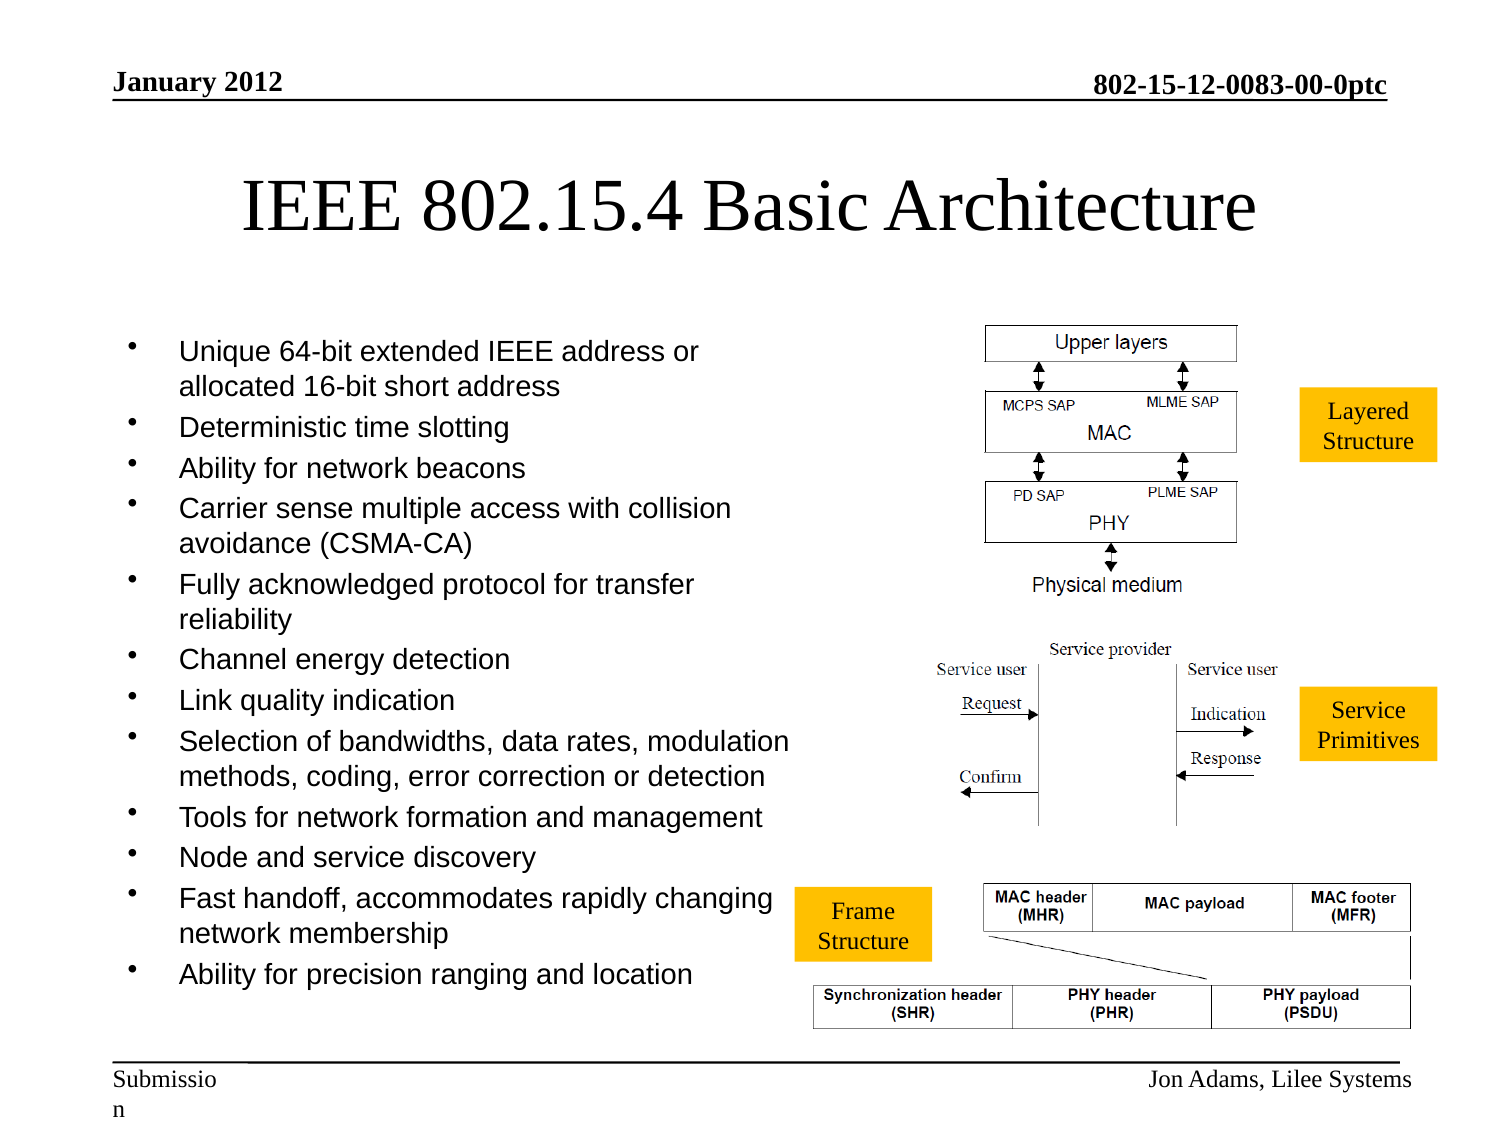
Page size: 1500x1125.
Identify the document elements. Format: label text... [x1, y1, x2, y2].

list Unique 64-bit extended IEEE address or allocated 16-bit short address Deterministic time slotting Ability for network beacons Carrier sense multiple access with collision avoidance (CSMA-CA) Fully acknowledged protocol for transfer reliability Channel energy detection Link quality indication Selection of bandwidths, data rates, modulation methods, coding, error correction or detection Tools for network formation and management Node and service discovery Fast handoff, accommodates rapidly changing network membership Ability for precision ranging and location [112, 324, 826, 1001]
text_box Service Primitives [1299, 686, 1438, 762]
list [972, 312, 1251, 600]
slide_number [112, 62, 376, 98]
picture [799, 875, 1426, 1038]
text_box Layered Structure [1299, 387, 1438, 463]
picture [924, 637, 1288, 837]
title IEEE 802.15.4 Basic Architecture [112, 112, 1388, 288]
footer Jon Adams, Lilee Systems [899, 1061, 1413, 1093]
